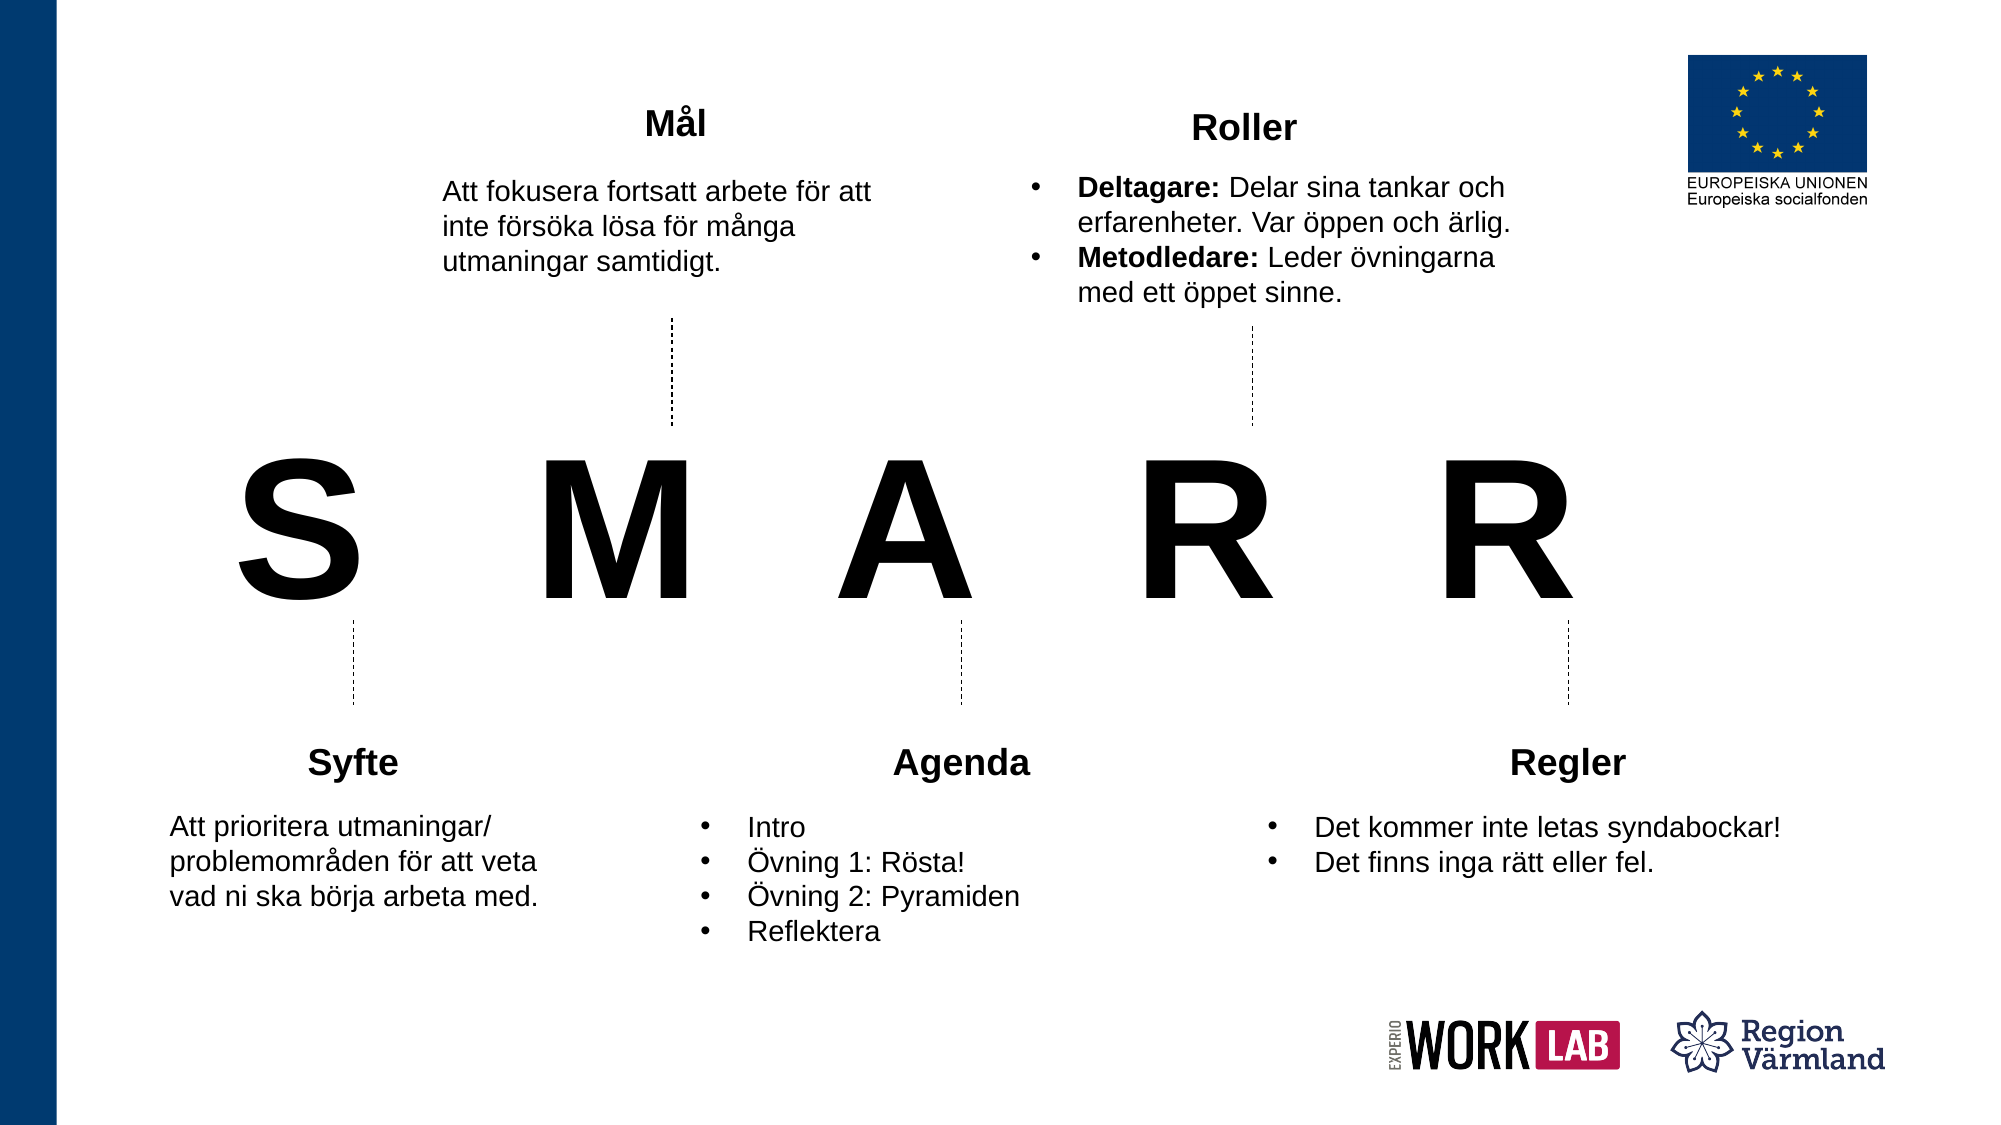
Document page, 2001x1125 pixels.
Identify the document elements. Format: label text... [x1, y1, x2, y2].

picture [1389, 1006, 1620, 1088]
text_box Att fokusera fortsatt arbete för att inte försöka lösa för många utmaningar samtidigt. [427, 164, 949, 285]
text_box Roller [966, 95, 1523, 156]
picture [1684, 51, 1871, 209]
text_box Syfte [180, 730, 526, 791]
text_box Mål [506, 92, 846, 152]
text_box Att prioritera utmaningar/ problemområden för att veta vad ni ska börja arbeta med. [154, 800, 638, 920]
text_box Agenda [789, 730, 1134, 791]
text_box Regler [1379, 730, 1757, 791]
text_box S M A R R [0, 391, 1962, 646]
text_box Deltagare: Delar sina tankar och erfarenheter. Var öppen och ärlig. Metodledare: Leder övningarna med ett öppet sinne. [1015, 161, 1573, 387]
picture [1670, 1010, 1885, 1073]
text_box Intro Övning 1: Rösta! Övning 2: Pyramiden Reflektera [685, 800, 1264, 956]
text_box Det kommer inte letas syndabockar! Det finns inga rätt eller fel. [1252, 800, 1899, 886]
